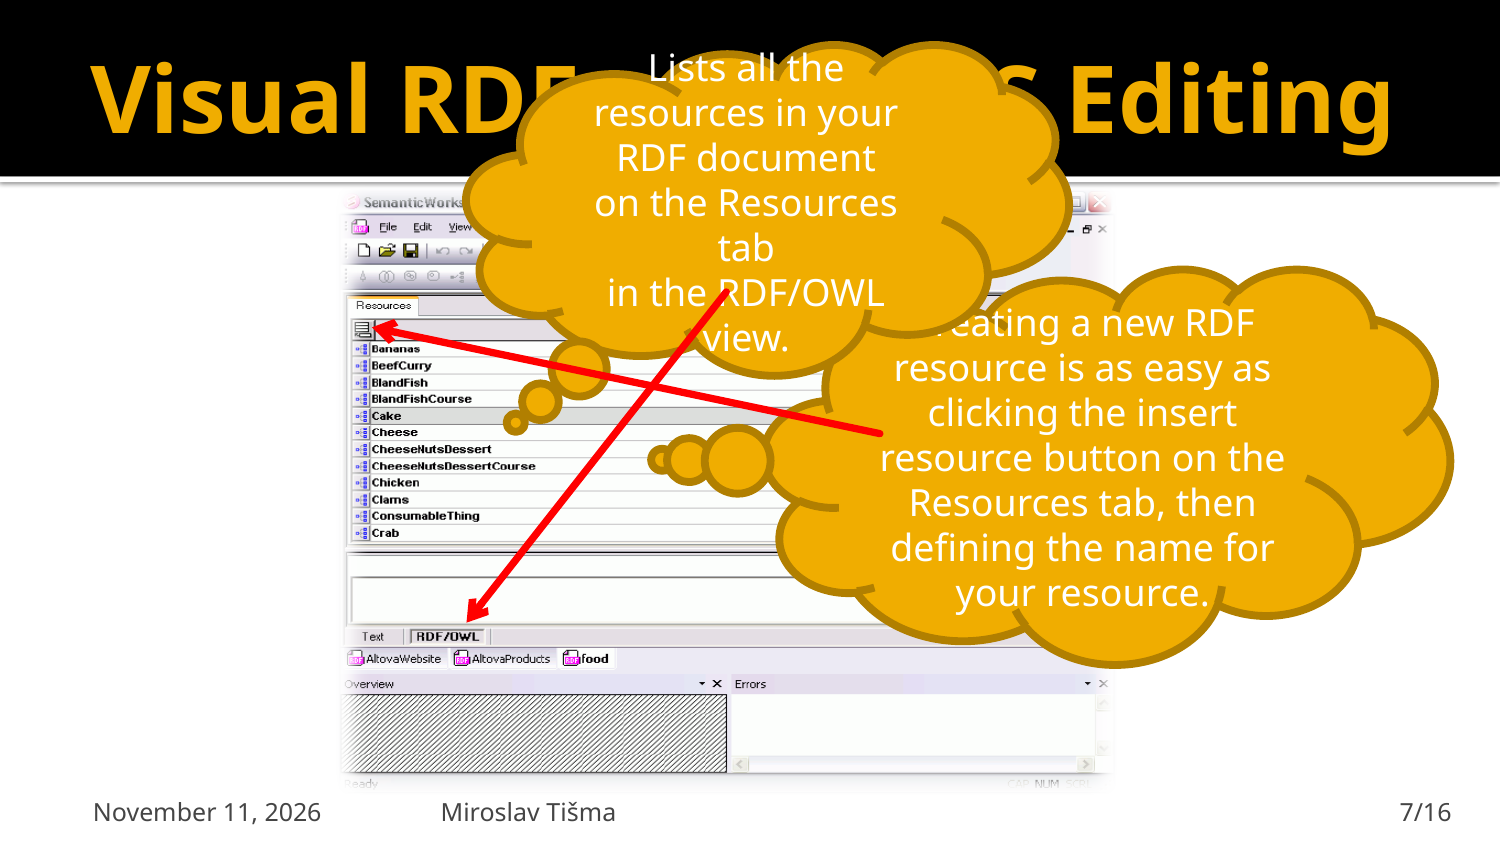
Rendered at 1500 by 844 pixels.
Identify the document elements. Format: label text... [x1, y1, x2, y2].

text_box Creating a new RDF resource is as easy as clicking the insert resource button on the Resources tab, then defining the name for your resource. [1121, 265, 1455, 669]
text_box Lists all the resources in your RDF document on the Resources tab in the RDF/OWL view. [466, 41, 1069, 183]
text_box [466, 291, 727, 325]
title Visual RDF and RDFS Editing [75, 19, 1425, 174]
slide_number 7/16 [1345, 796, 1467, 831]
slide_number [75, 796, 425, 831]
footer Miroslav Tišma [433, 796, 1337, 831]
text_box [371, 327, 880, 434]
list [336, 185, 1117, 795]
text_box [466, 442, 727, 623]
